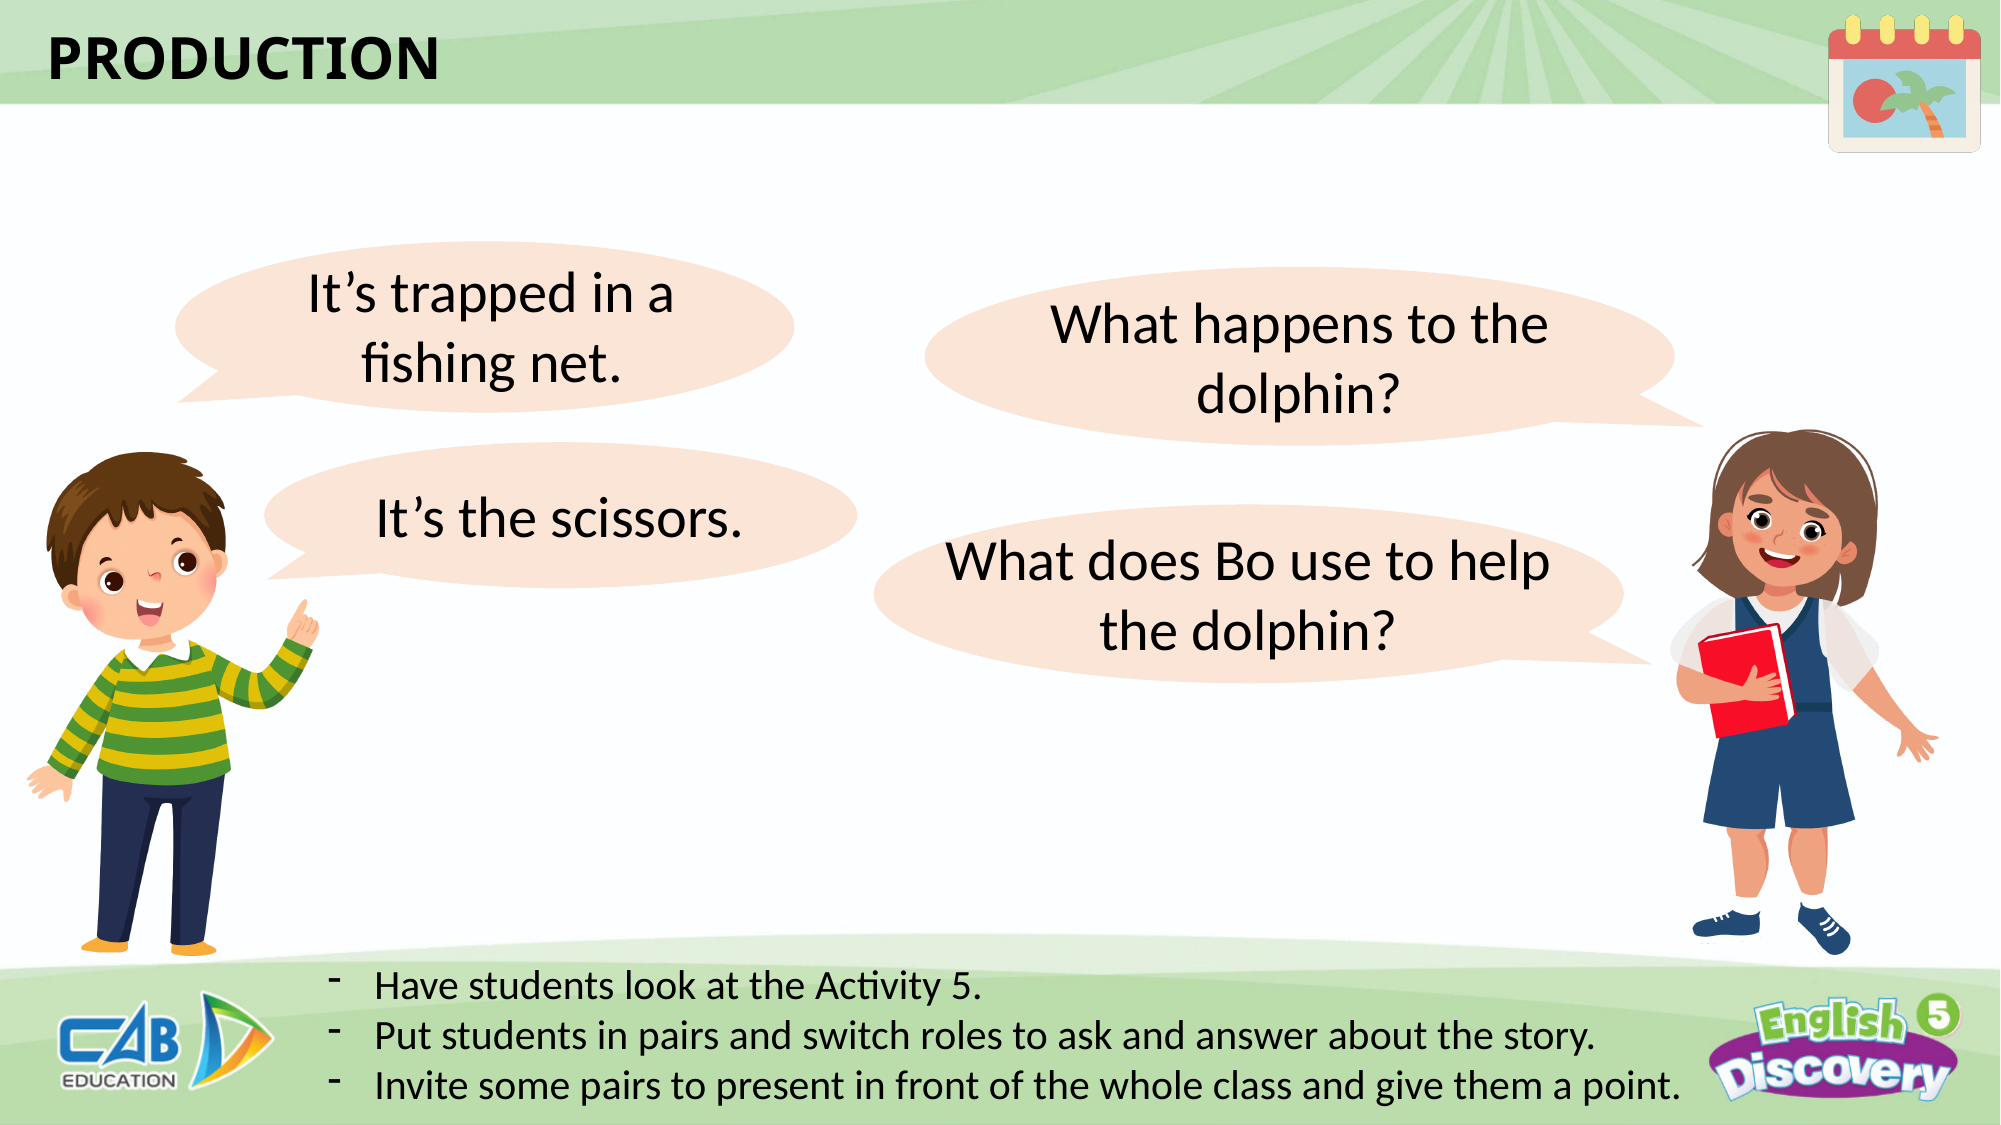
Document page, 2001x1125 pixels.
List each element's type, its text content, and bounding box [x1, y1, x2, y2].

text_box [924, 266, 1675, 505]
text_box Have students look at the Activity 5. Put students in pairs and switch roles to ask and answer about the story. Invite some pairs to present in front of the whole class and give them a point. [312, 950, 1737, 1116]
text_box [264, 442, 858, 589]
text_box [175, 241, 795, 419]
text_box PRODUCTION [31, 30, 1757, 91]
picture [0, 0, 2001, 1125]
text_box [873, 504, 1624, 684]
